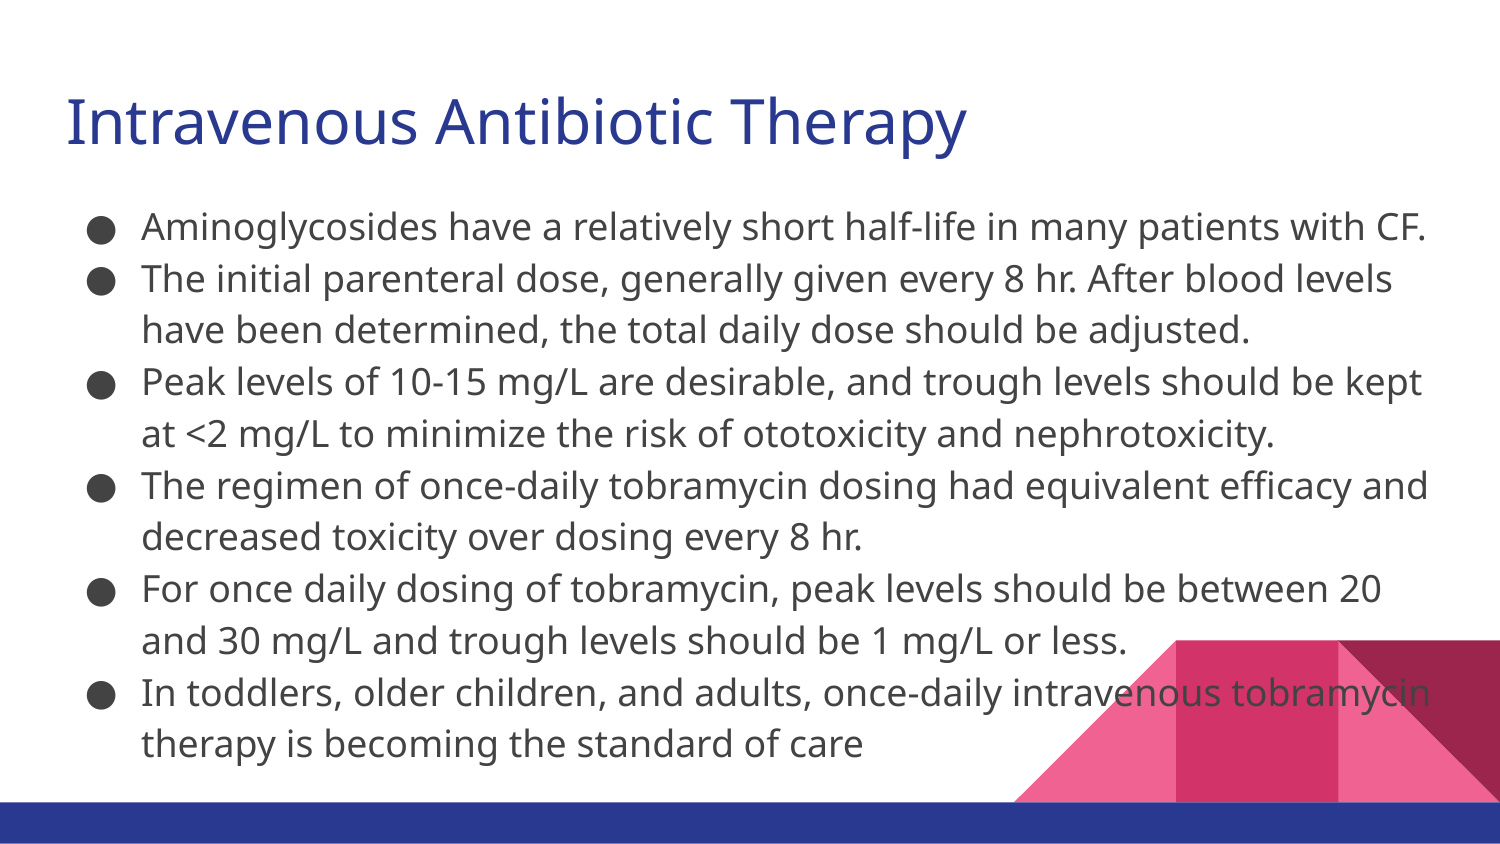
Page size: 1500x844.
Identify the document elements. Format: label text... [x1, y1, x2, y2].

title Intravenous Antibiotic Therapy [51, 67, 1449, 167]
list Aminoglycosides have a relatively short half-life in many patients with CF. The initial parenteral dose, generally given every 8 hr. After blood levels have been determined, the total daily dose should be adjusted. Peak levels of 10-15 mg/L are desirable, and trough levels should be kept at <2 mg/L to minimize the risk of ototoxicity and nephrotoxicity. The regimen of once-daily tobramycin dosing had equivalent efficacy and decreased toxicity over dosing every 8 hr. For once daily dosing of tobramycin, peak levels should be between 20 and 30 mg/L and trough levels should be 1 mg/L or less. In toddlers, older children, and adults, once-daily intravenous tobramycin therapy is becoming the standard of care [51, 181, 1449, 750]
